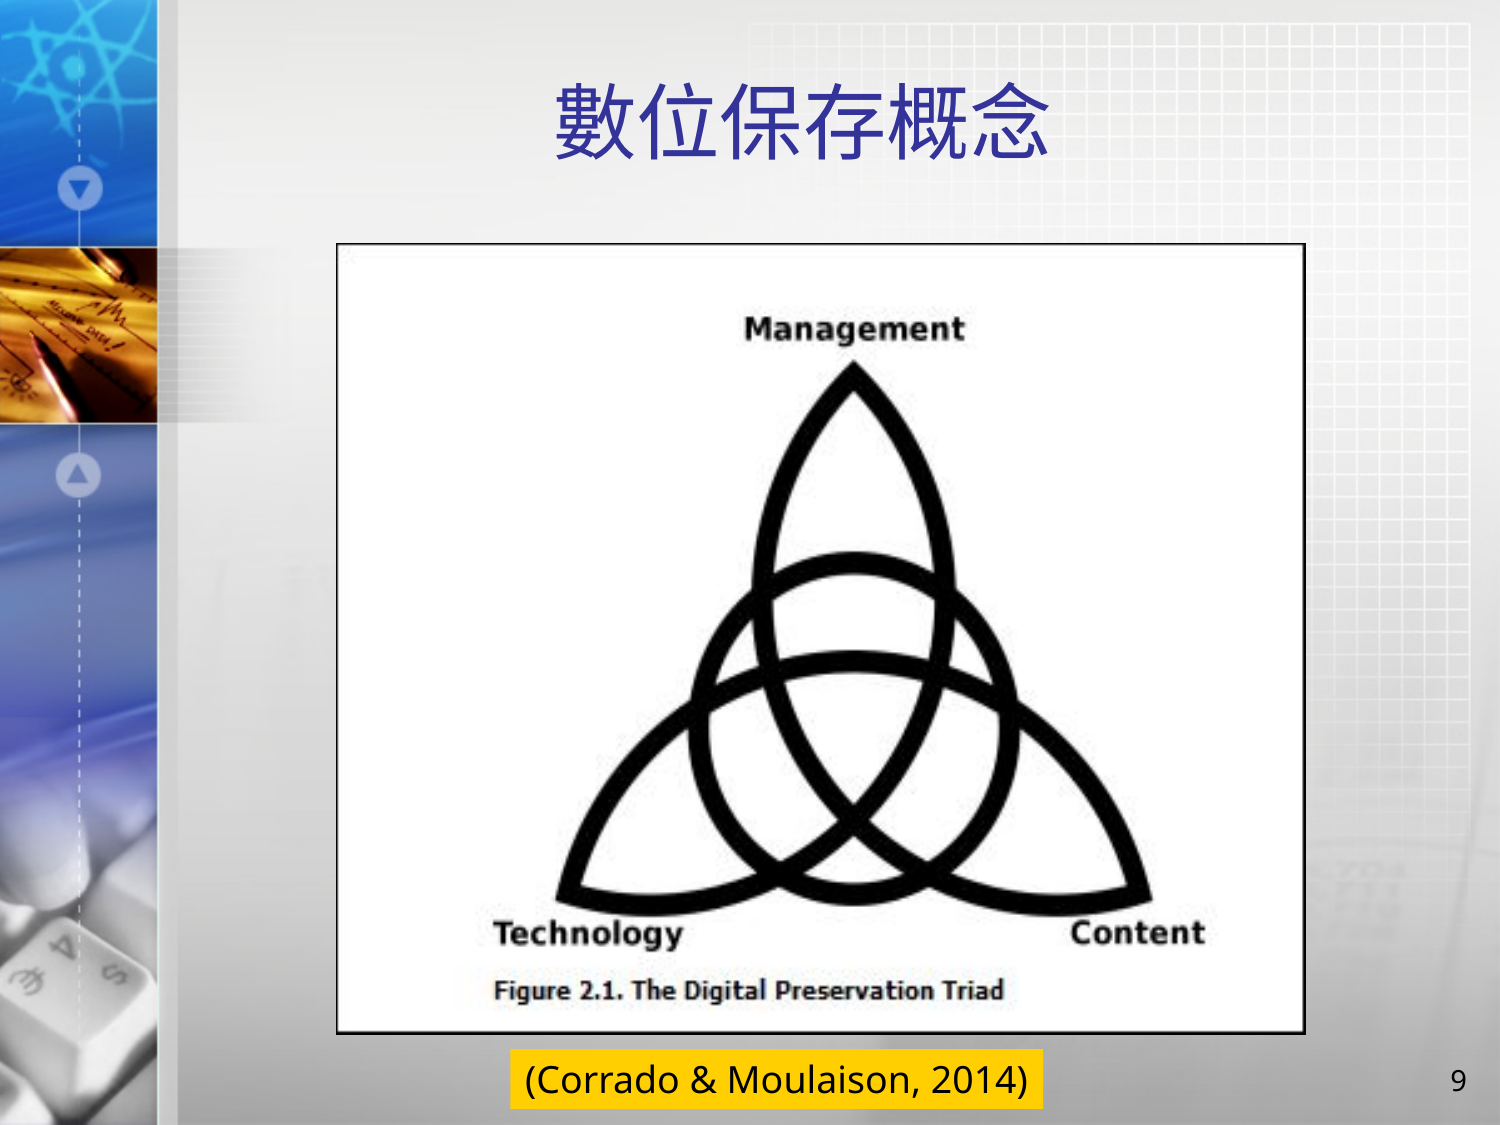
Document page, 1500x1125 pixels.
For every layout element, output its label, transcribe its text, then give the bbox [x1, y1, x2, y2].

slide_number 9 [1169, 1034, 1483, 1111]
picture [0, 0, 1500, 1125]
text_box (Corrado & Moulaison, 2014) [510, 1049, 1044, 1109]
title 數位保存概念 [183, 19, 1424, 220]
